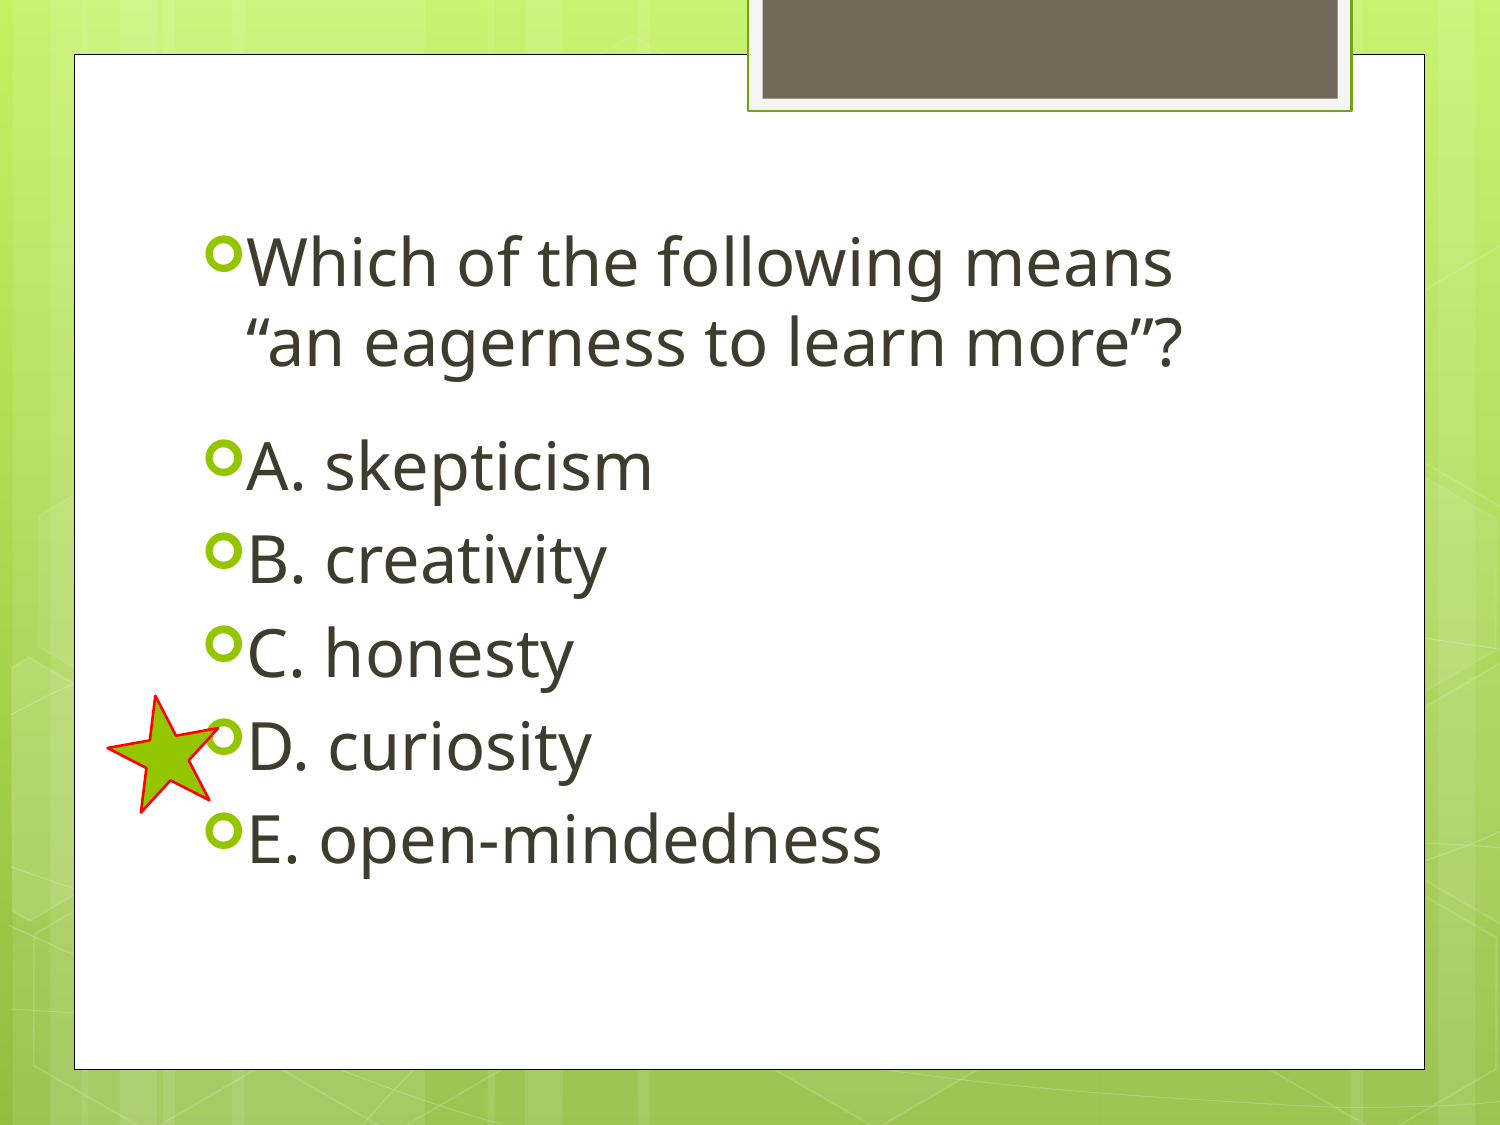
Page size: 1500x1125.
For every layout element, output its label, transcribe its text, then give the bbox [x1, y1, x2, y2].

list Which of the following means “an eagerness to learn more”? A. skepticism B. creativity C. honesty D. curiosity E. open-mindedness [174, 212, 1287, 789]
text_box [106, 694, 220, 814]
